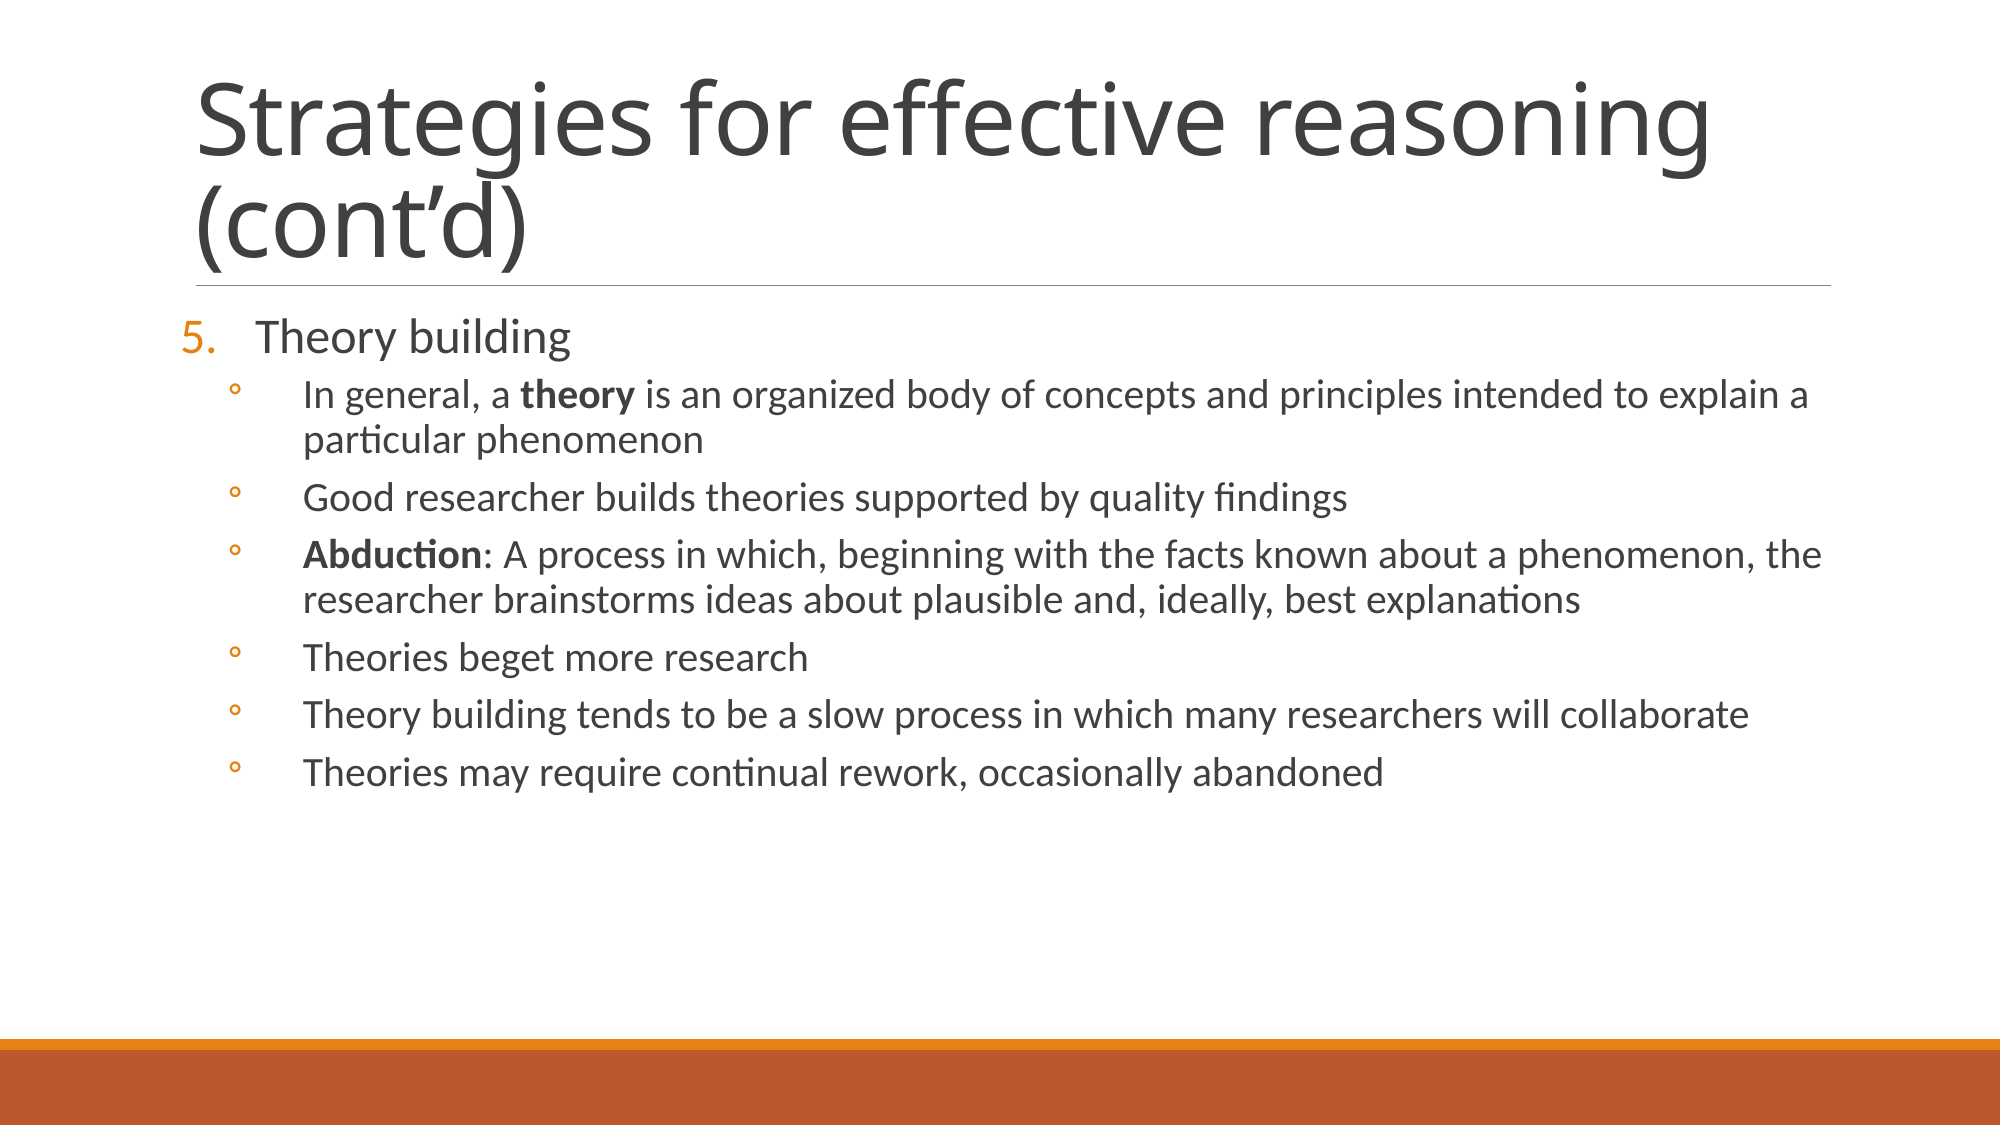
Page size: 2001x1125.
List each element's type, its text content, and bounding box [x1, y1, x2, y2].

list Theory building In general, a theory is an organized body of concepts and principles intended to explain a particular phenomenon Good researcher builds theories supported by quality findings Abduction: A process in which, beginning with the facts known about a phenomenon, the researcher brainstorms ideas about plausible and, ideally, best explanations Theories beget more research Theory building tends to be a slow process in which many researchers will collaborate Theories may require continual rework, occasionally abandoned [180, 302, 1830, 963]
title Strategies for effective reasoning (cont’d) [180, 47, 1830, 285]
